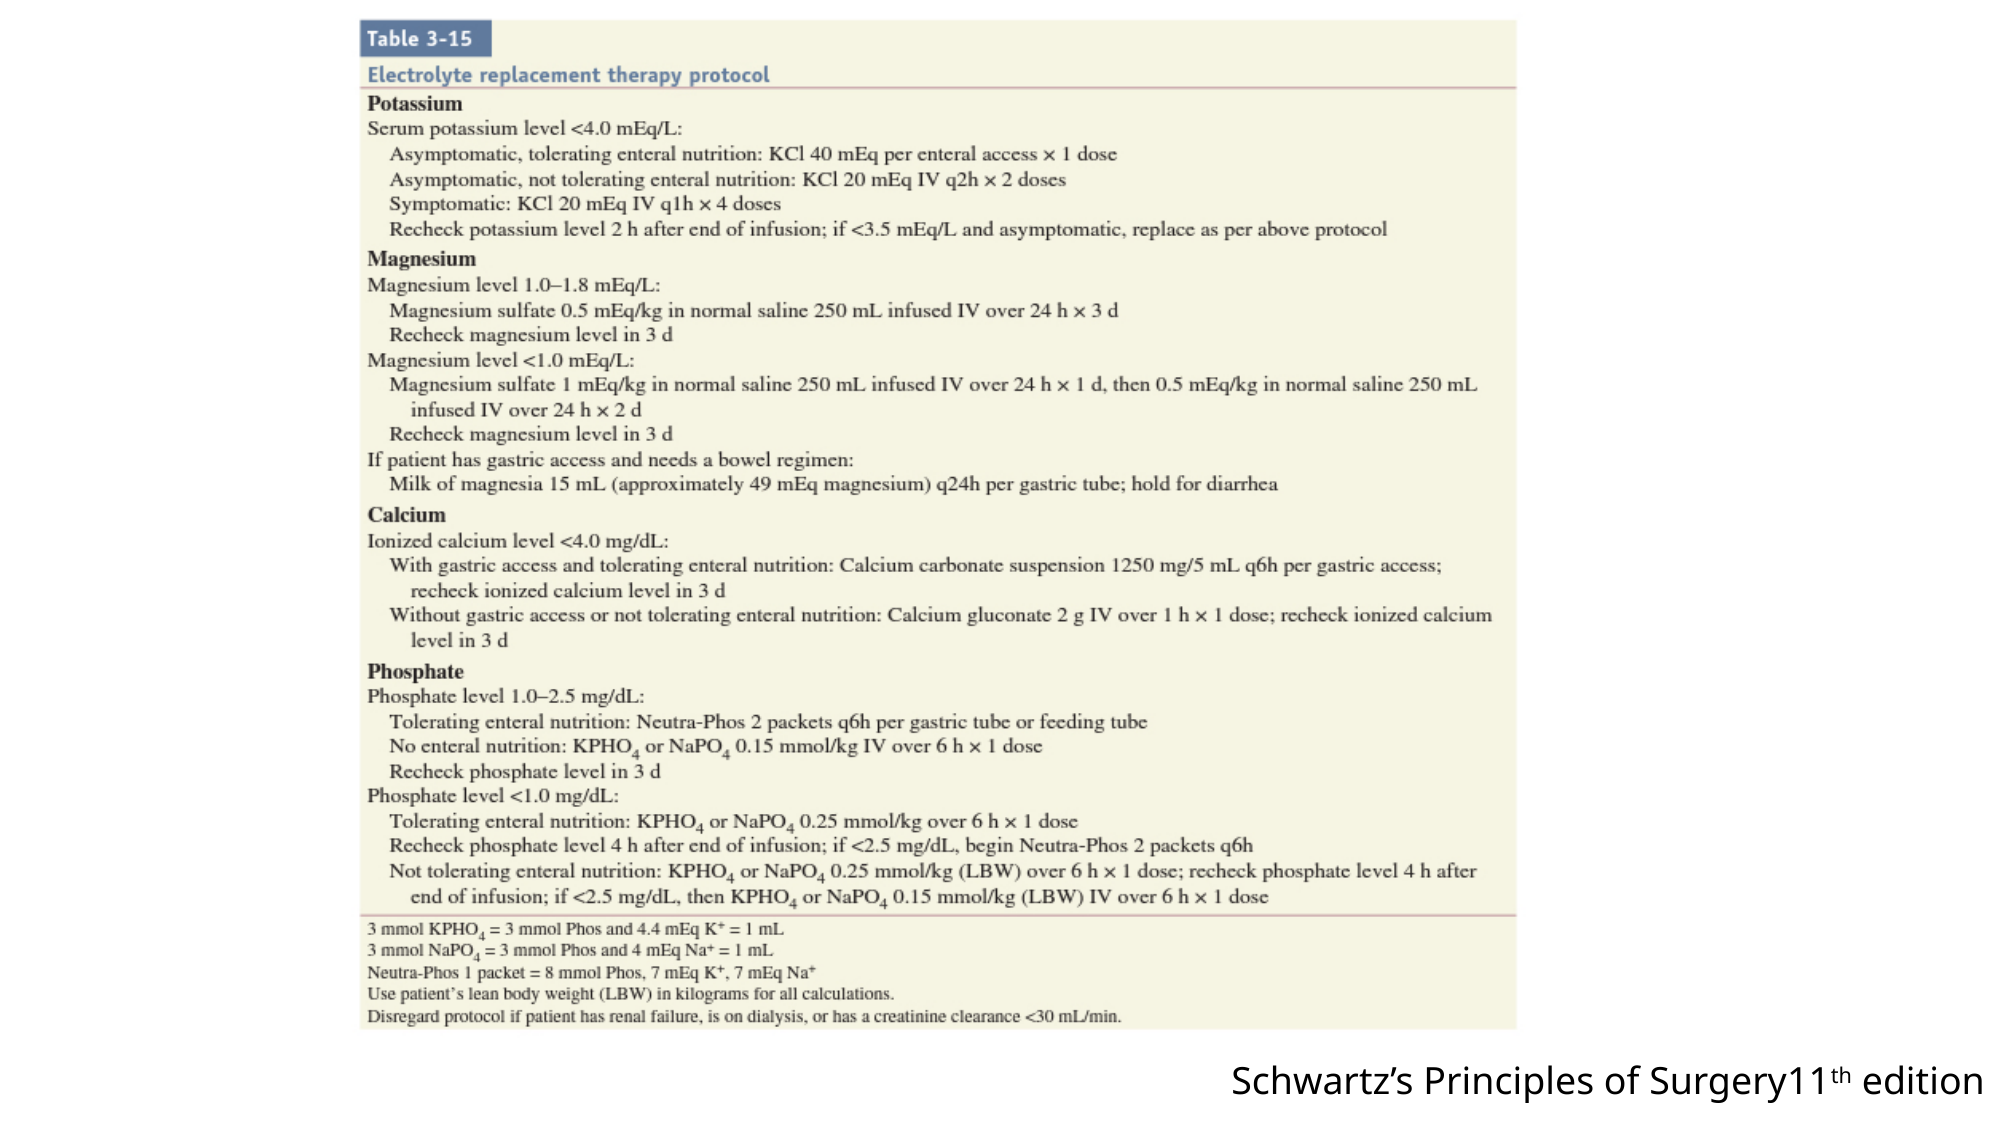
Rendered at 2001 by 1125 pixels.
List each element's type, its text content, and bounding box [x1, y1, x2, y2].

title Schwartz’s Principles of Surgery11th edition [905, 1047, 2000, 1118]
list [339, 1, 1535, 1048]
